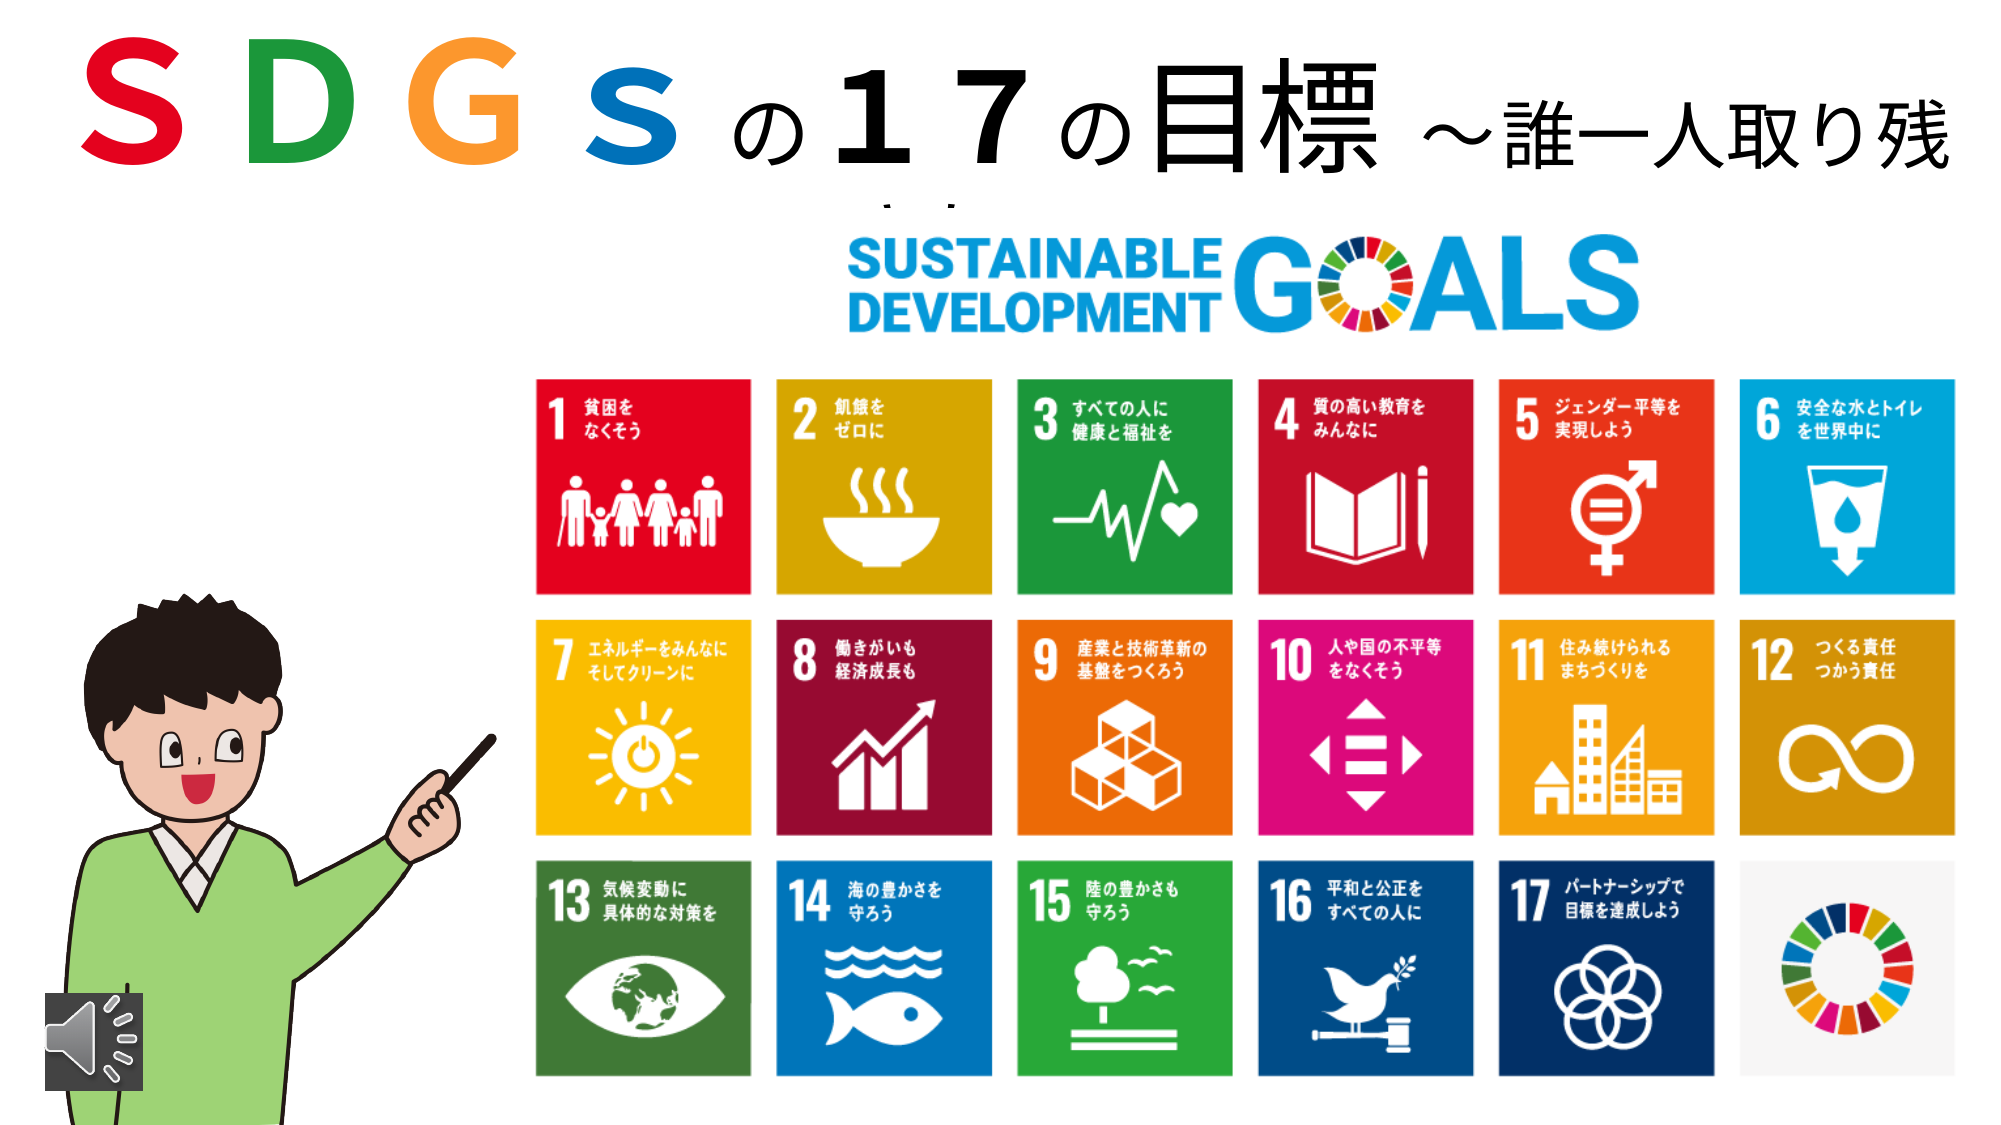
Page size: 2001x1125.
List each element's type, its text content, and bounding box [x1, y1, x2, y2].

text_box ＳＤＧｓの１７の目標 ～誰一人取り残さない～ [0, 12, 2000, 209]
picture [43, 208, 1968, 1125]
